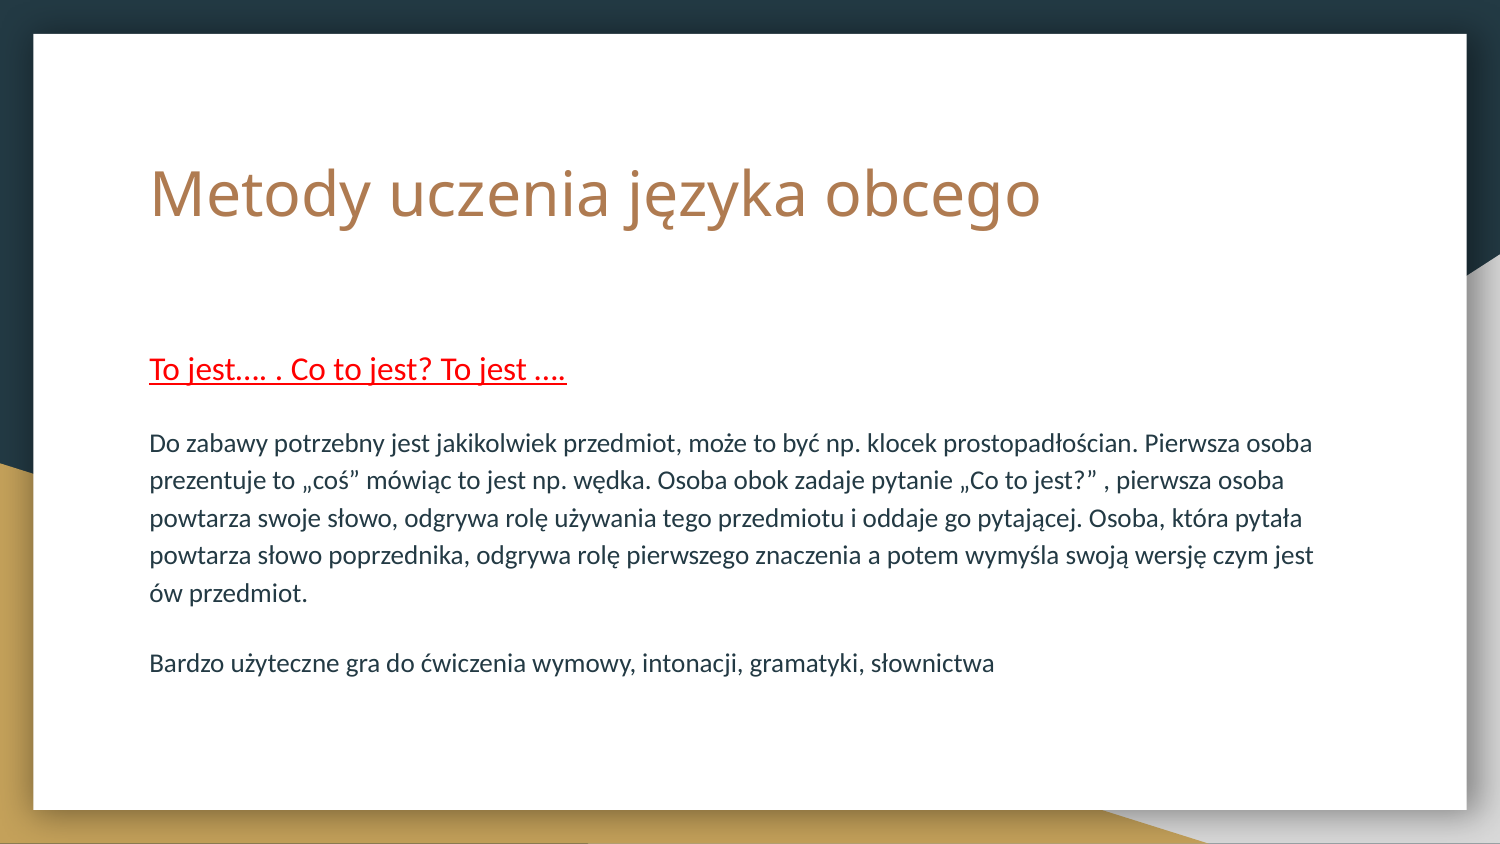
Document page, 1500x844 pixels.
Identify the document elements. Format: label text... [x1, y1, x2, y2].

title Metody uczenia języka obcego [134, 138, 1366, 296]
list To jest…. . Co to jest? To jest …. Do zabawy potrzebny jest jakikolwiek przedmiot, może to być np. klocek prostopadłościan. Pierwsza osoba prezentuje to „coś” mówiąc to jest np. wędka. Osoba obok zadaje pytanie „Co to jest?” , pierwsza osoba powtarza swoje słowo, odgrywa rolę używania tego przedmiotu i oddaje go pytającej. Osoba, która pytała powtarza słowo poprzednika, odgrywa rolę pierwszego znaczenia a potem wymyśla swoją wersję czym jest ów przedmiot. Bardzo użyteczne gra do ćwiczenia wymowy, intonacji, gramatyki, słownictwa [134, 326, 1366, 729]
